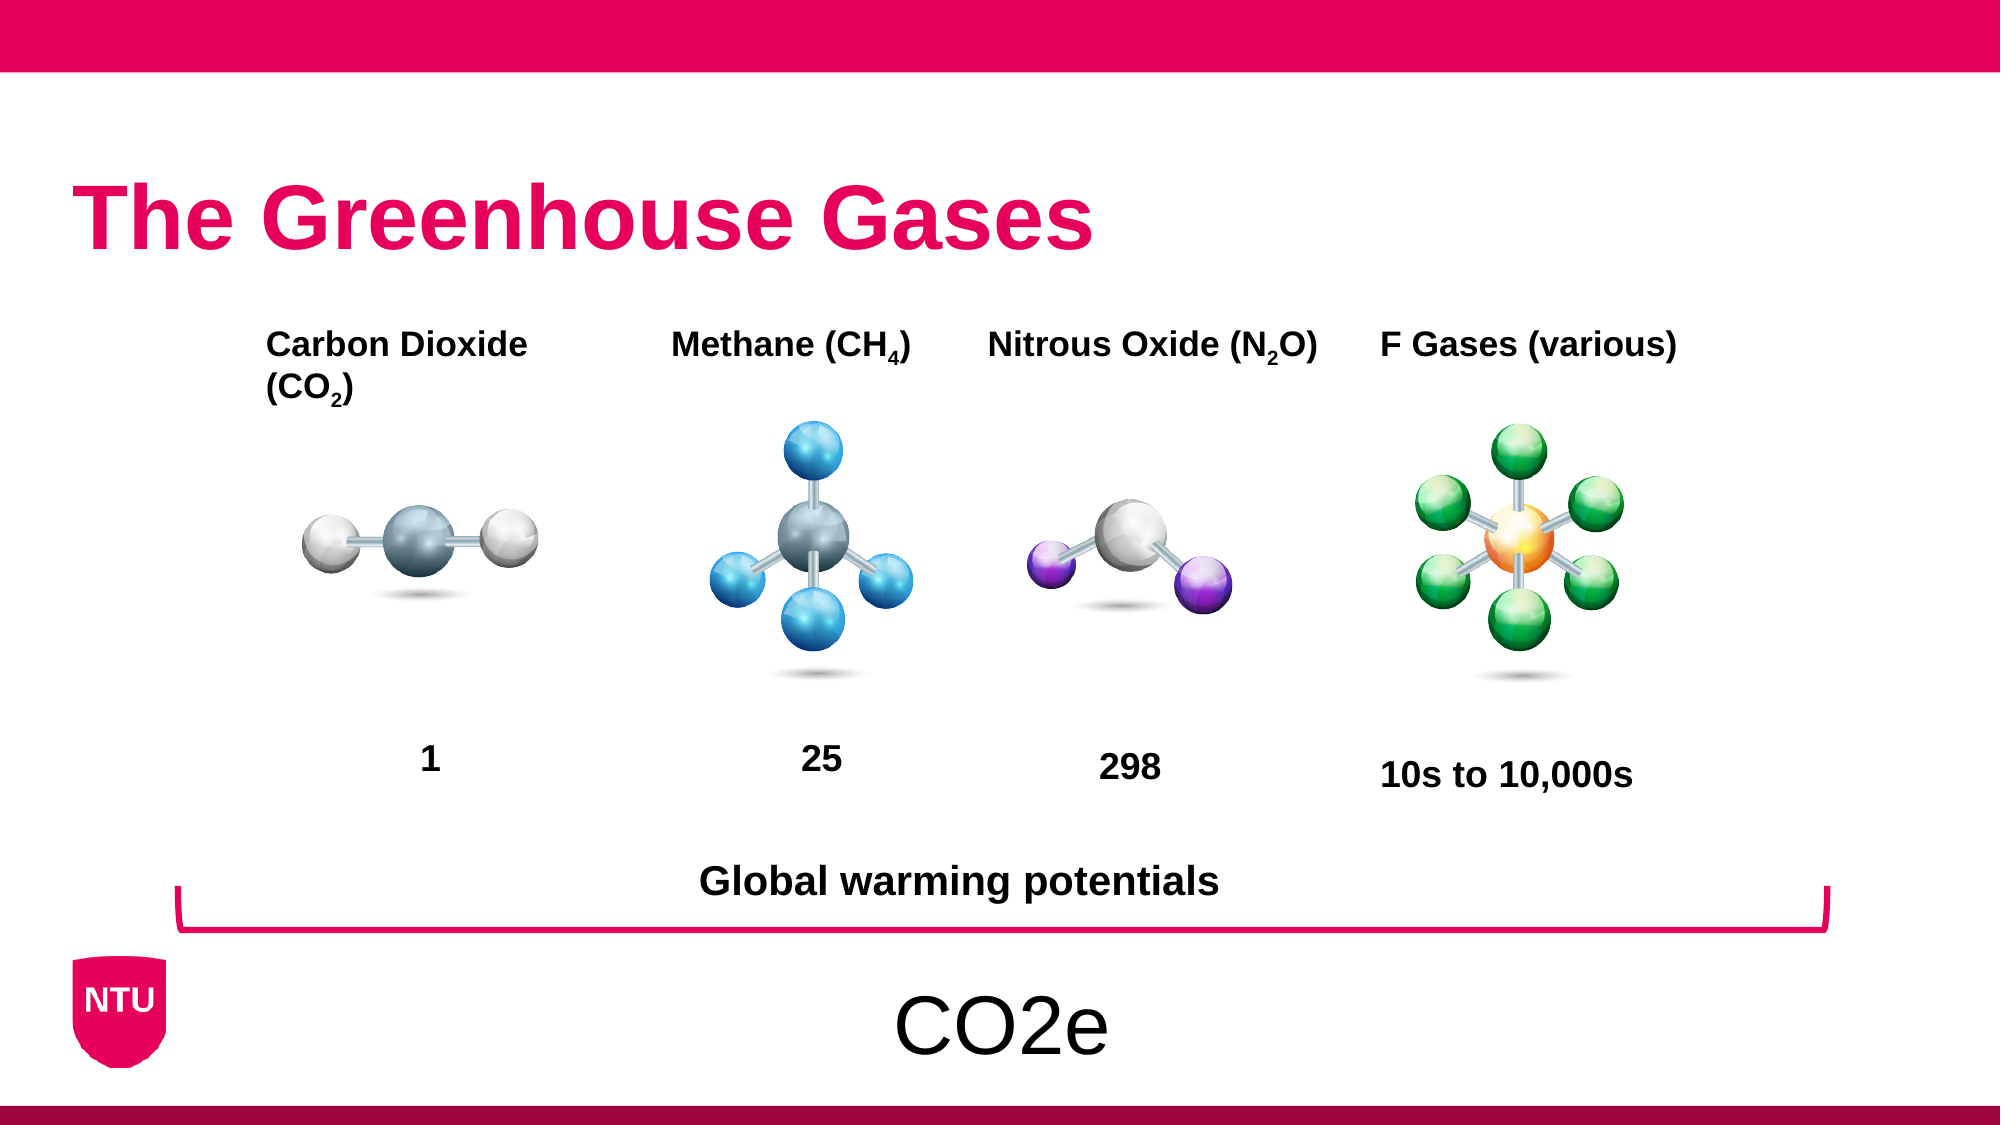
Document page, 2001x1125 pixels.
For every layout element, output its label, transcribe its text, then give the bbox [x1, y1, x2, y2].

text_box Global warming potentials [683, 838, 1262, 885]
text_box Methane (CH4) [655, 305, 1002, 395]
text_box 298 [1002, 729, 1162, 788]
text_box F Gases (various) [1366, 305, 1792, 395]
text_box Carbon Dioxide (CO2) [250, 305, 621, 395]
title The Greenhouse Gases [72, 131, 1928, 296]
text_box [177, 885, 1828, 931]
text_box 1 [261, 707, 441, 779]
text_box 10s to 10,000s [1354, 737, 1634, 796]
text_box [289, 402, 1634, 710]
text_box 25 [683, 720, 843, 779]
text_box Nitrous Oxide (N2O) [1002, 305, 1366, 395]
text_box CO2e [863, 963, 1142, 1079]
